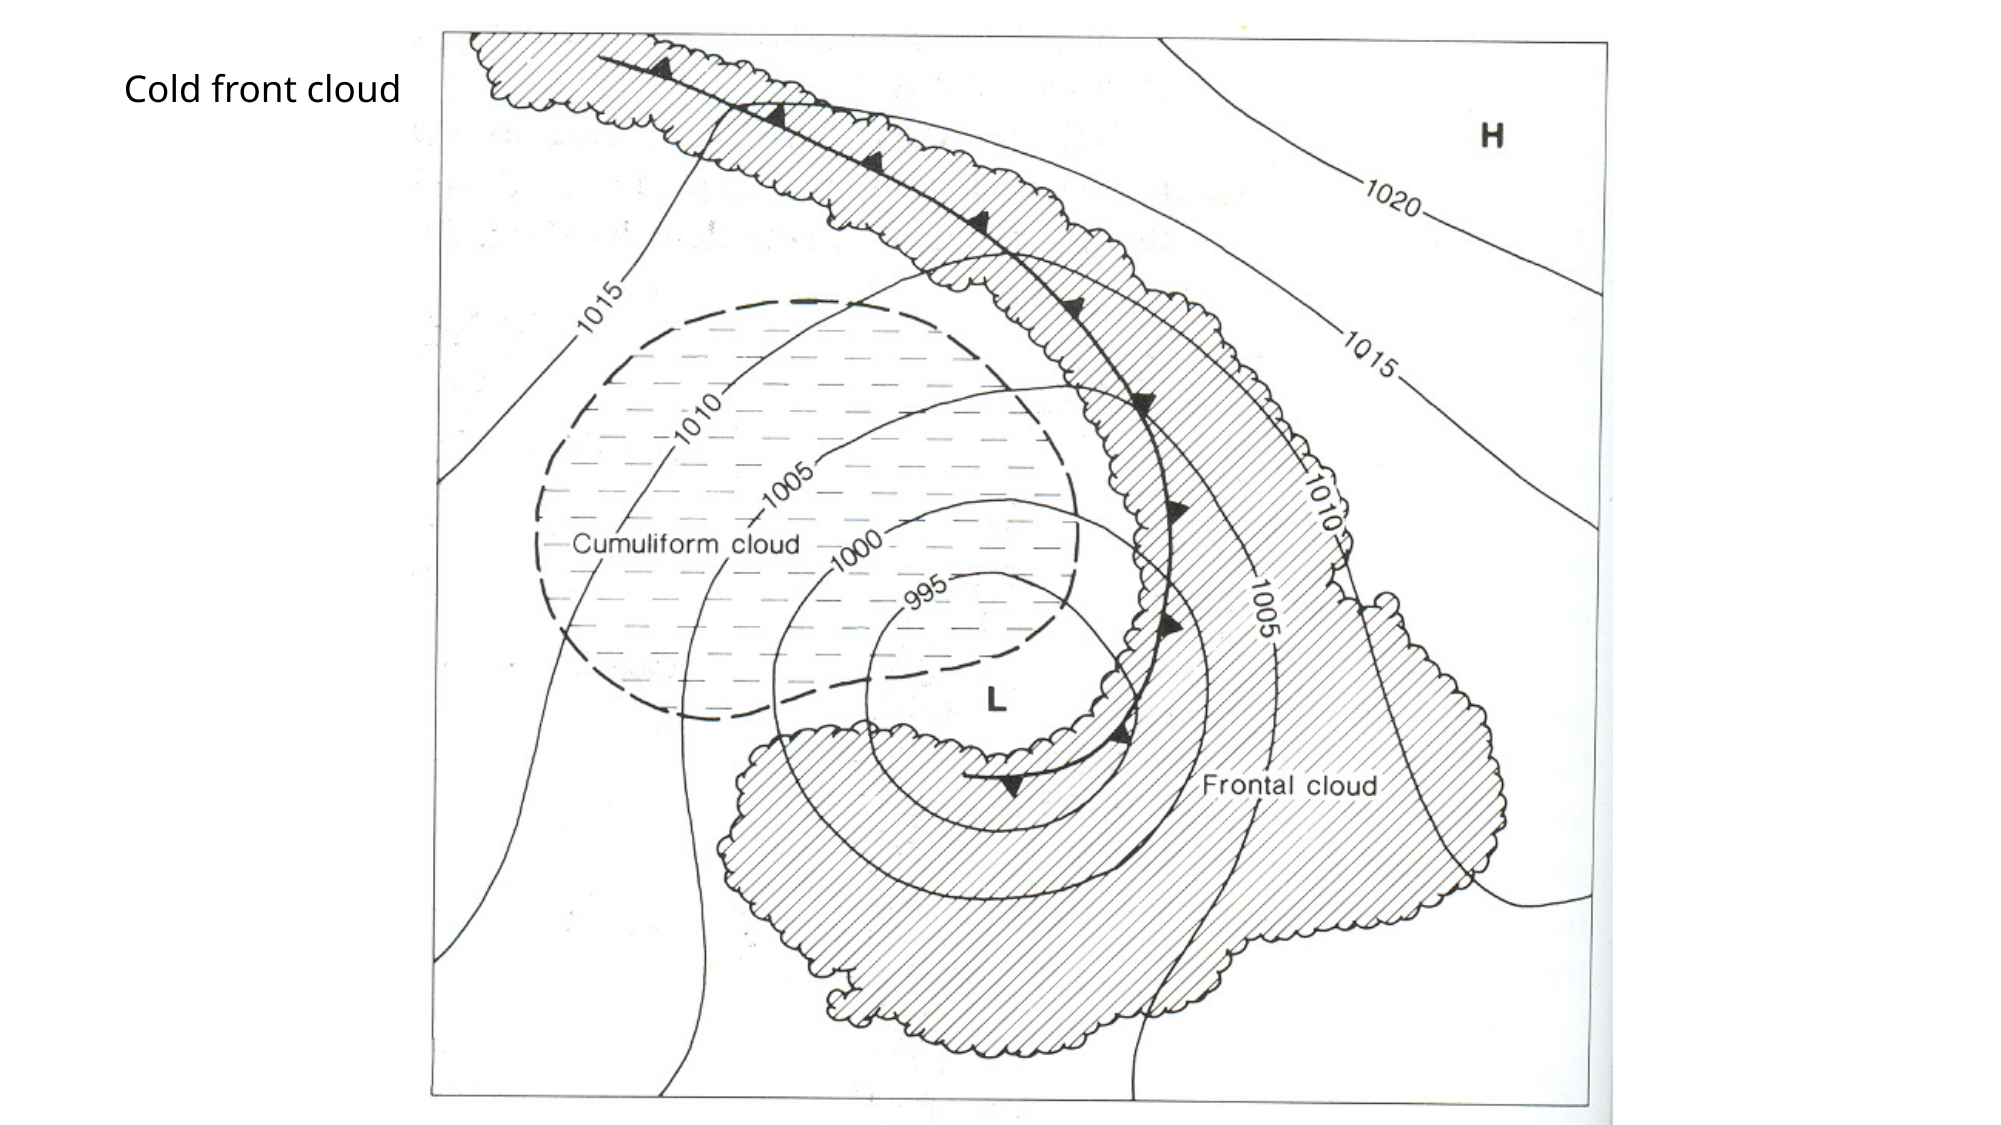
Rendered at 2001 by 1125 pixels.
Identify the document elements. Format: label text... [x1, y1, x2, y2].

picture [412, 22, 1613, 1125]
title Cold front cloud [109, 63, 412, 118]
